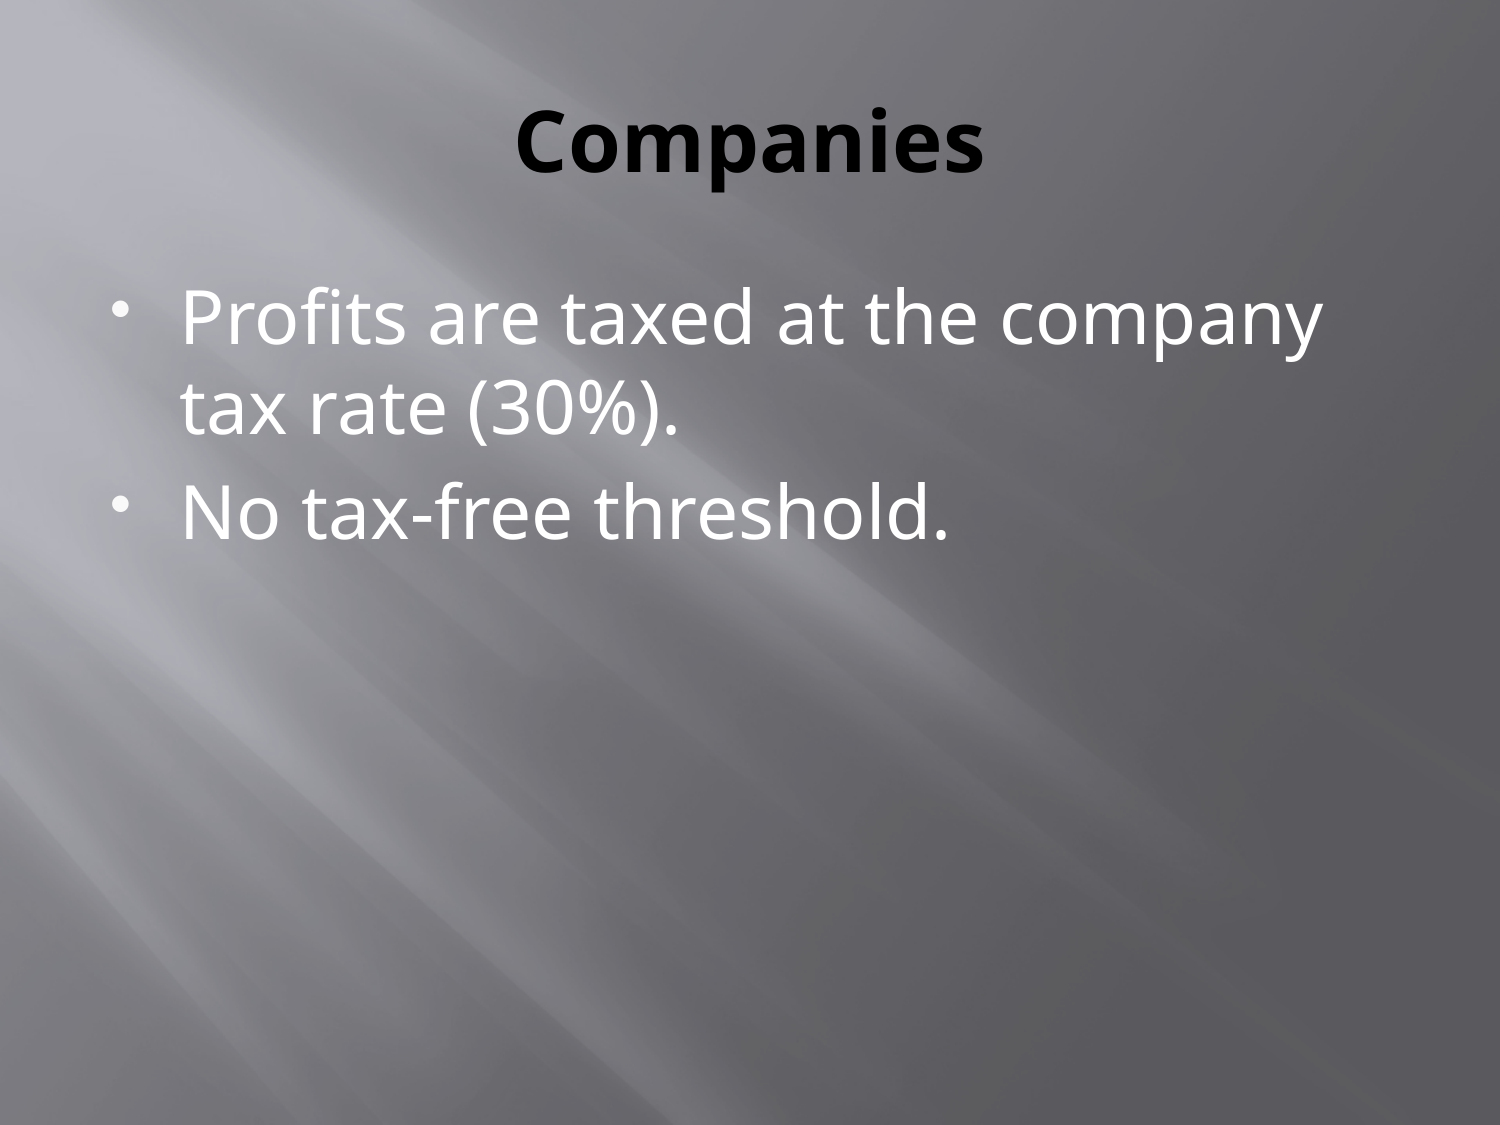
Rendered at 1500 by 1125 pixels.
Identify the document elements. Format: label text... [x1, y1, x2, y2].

title Companies [75, 45, 1425, 233]
list Profits are taxed at the company tax rate (30%). No tax-free threshold. [75, 262, 1425, 1035]
